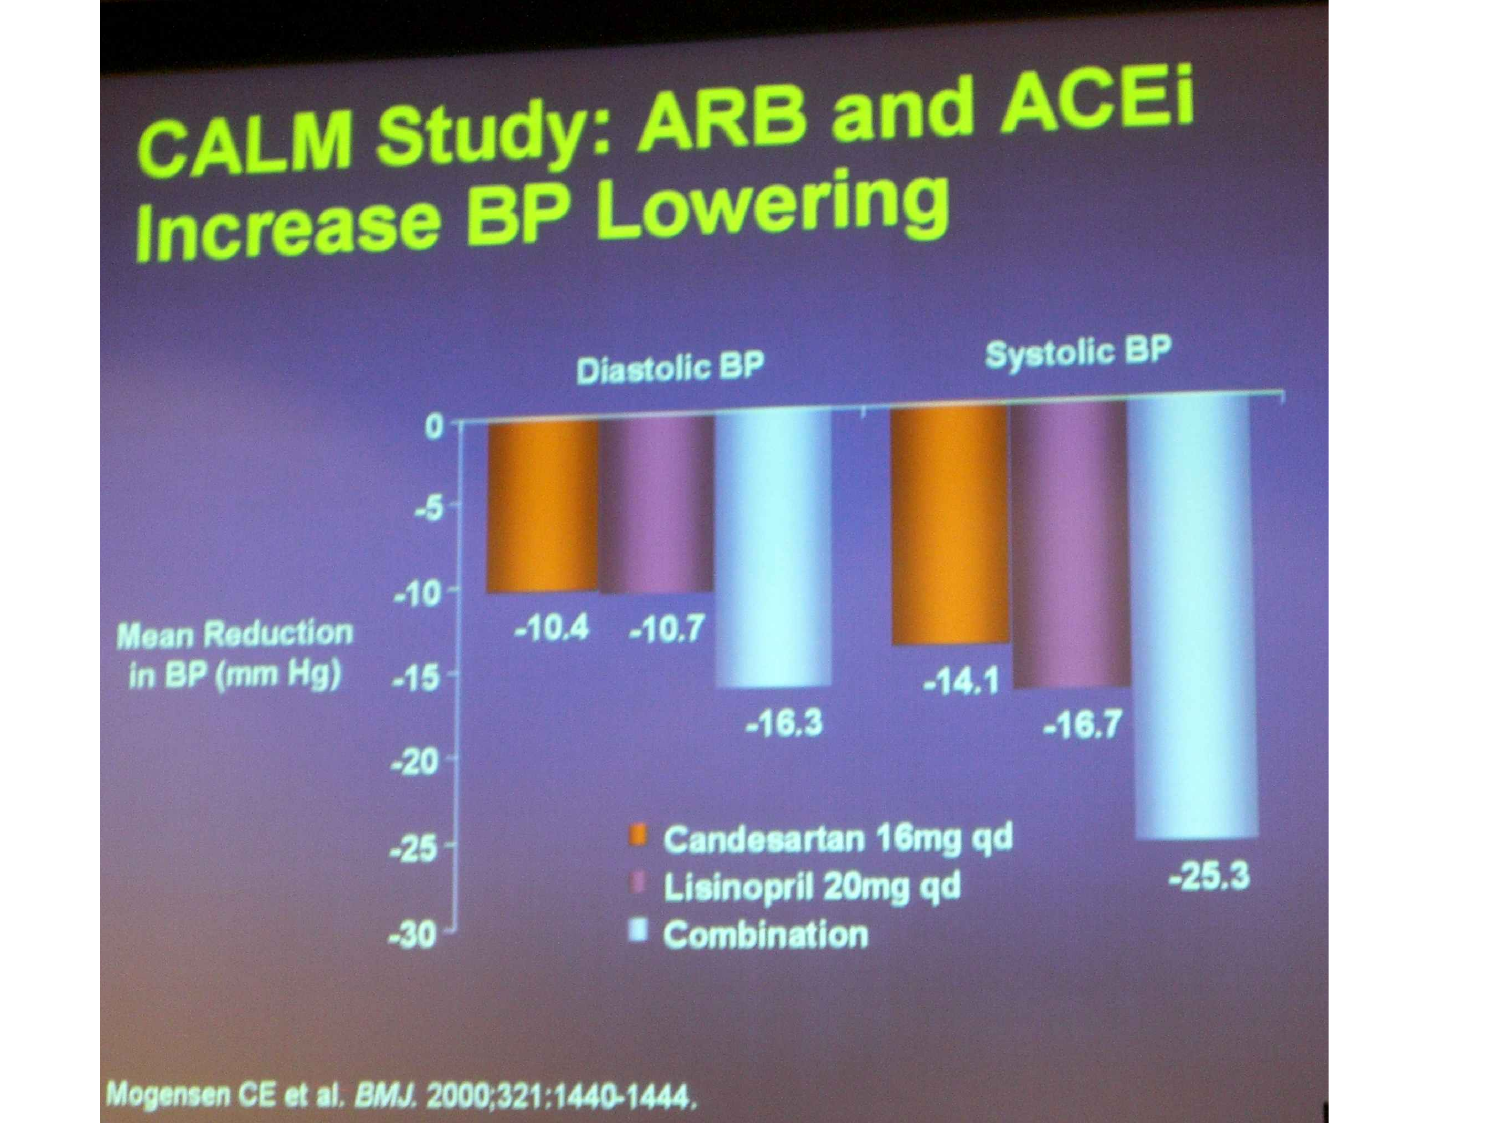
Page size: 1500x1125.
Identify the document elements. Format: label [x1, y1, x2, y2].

picture [99, 0, 1330, 1124]
